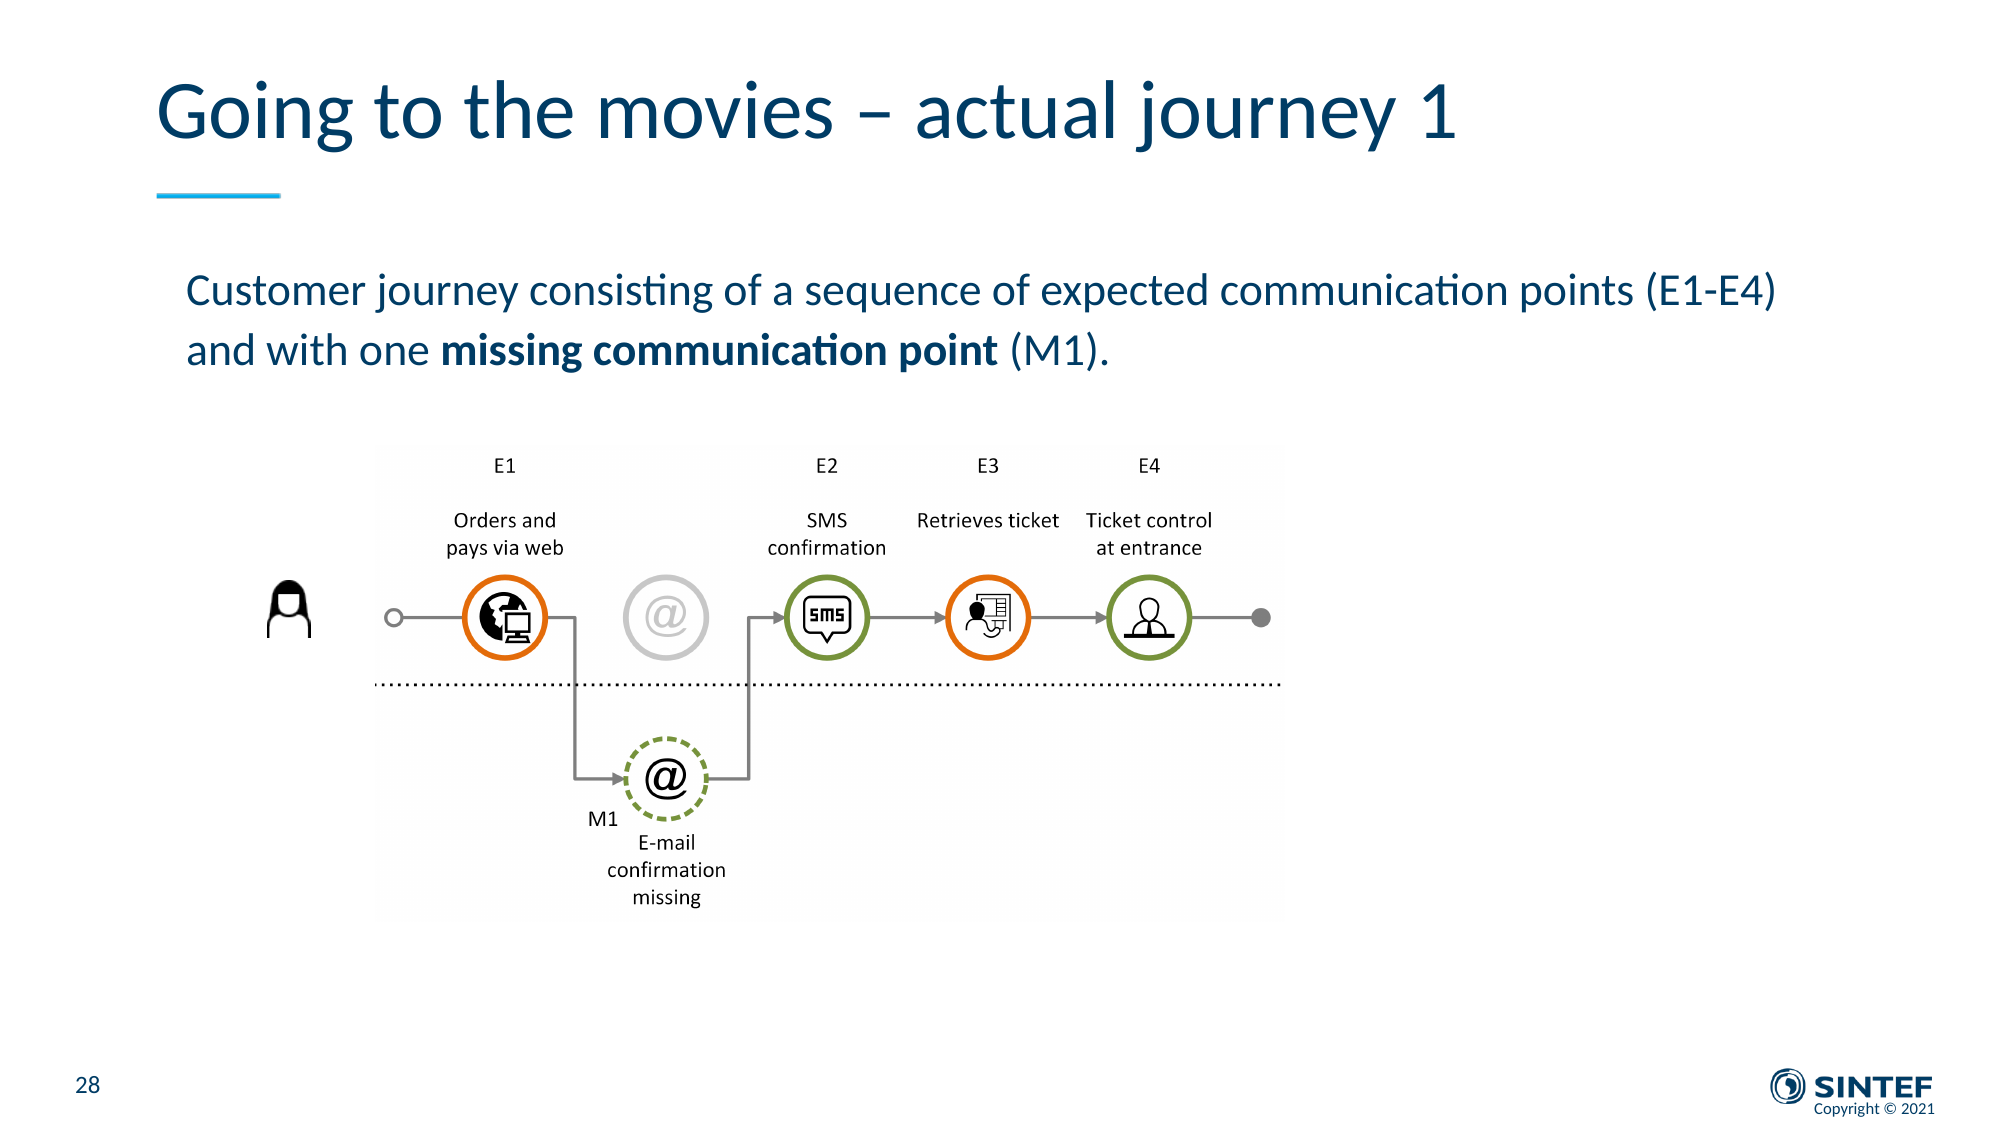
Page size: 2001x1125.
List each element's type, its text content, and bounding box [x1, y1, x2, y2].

list Customer journey consisting of a sequence of expected communication points (E1-E4) and with one missing communication point (M1). [156, 253, 1815, 957]
picture [374, 445, 1285, 922]
title Going to the movies – actual journey 1 [156, 54, 1634, 200]
slide_number 28 [75, 1068, 126, 1099]
picture [1770, 1068, 1932, 1104]
picture [267, 580, 311, 638]
